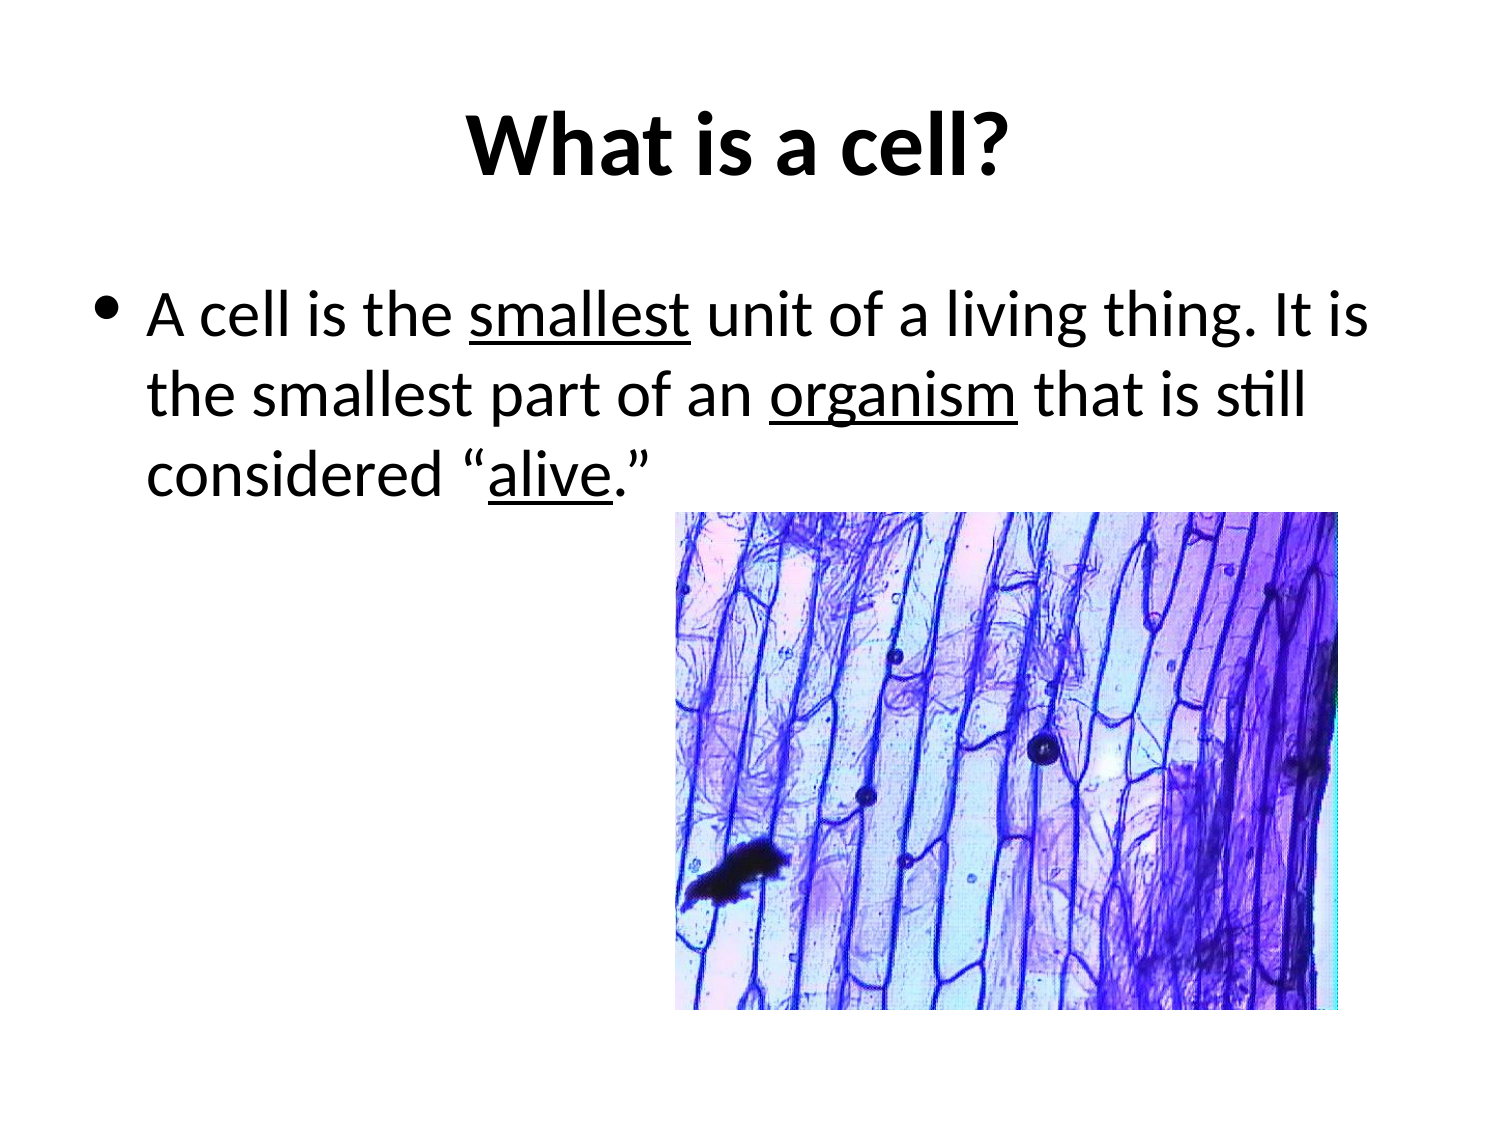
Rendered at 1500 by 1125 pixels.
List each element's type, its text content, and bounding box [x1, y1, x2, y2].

list A cell is the smallest unit of a living thing. It is the smallest part of an organism that is still considered “alive.” [75, 262, 1425, 1005]
title What is a cell? [75, 45, 1425, 233]
picture [674, 512, 1338, 1010]
